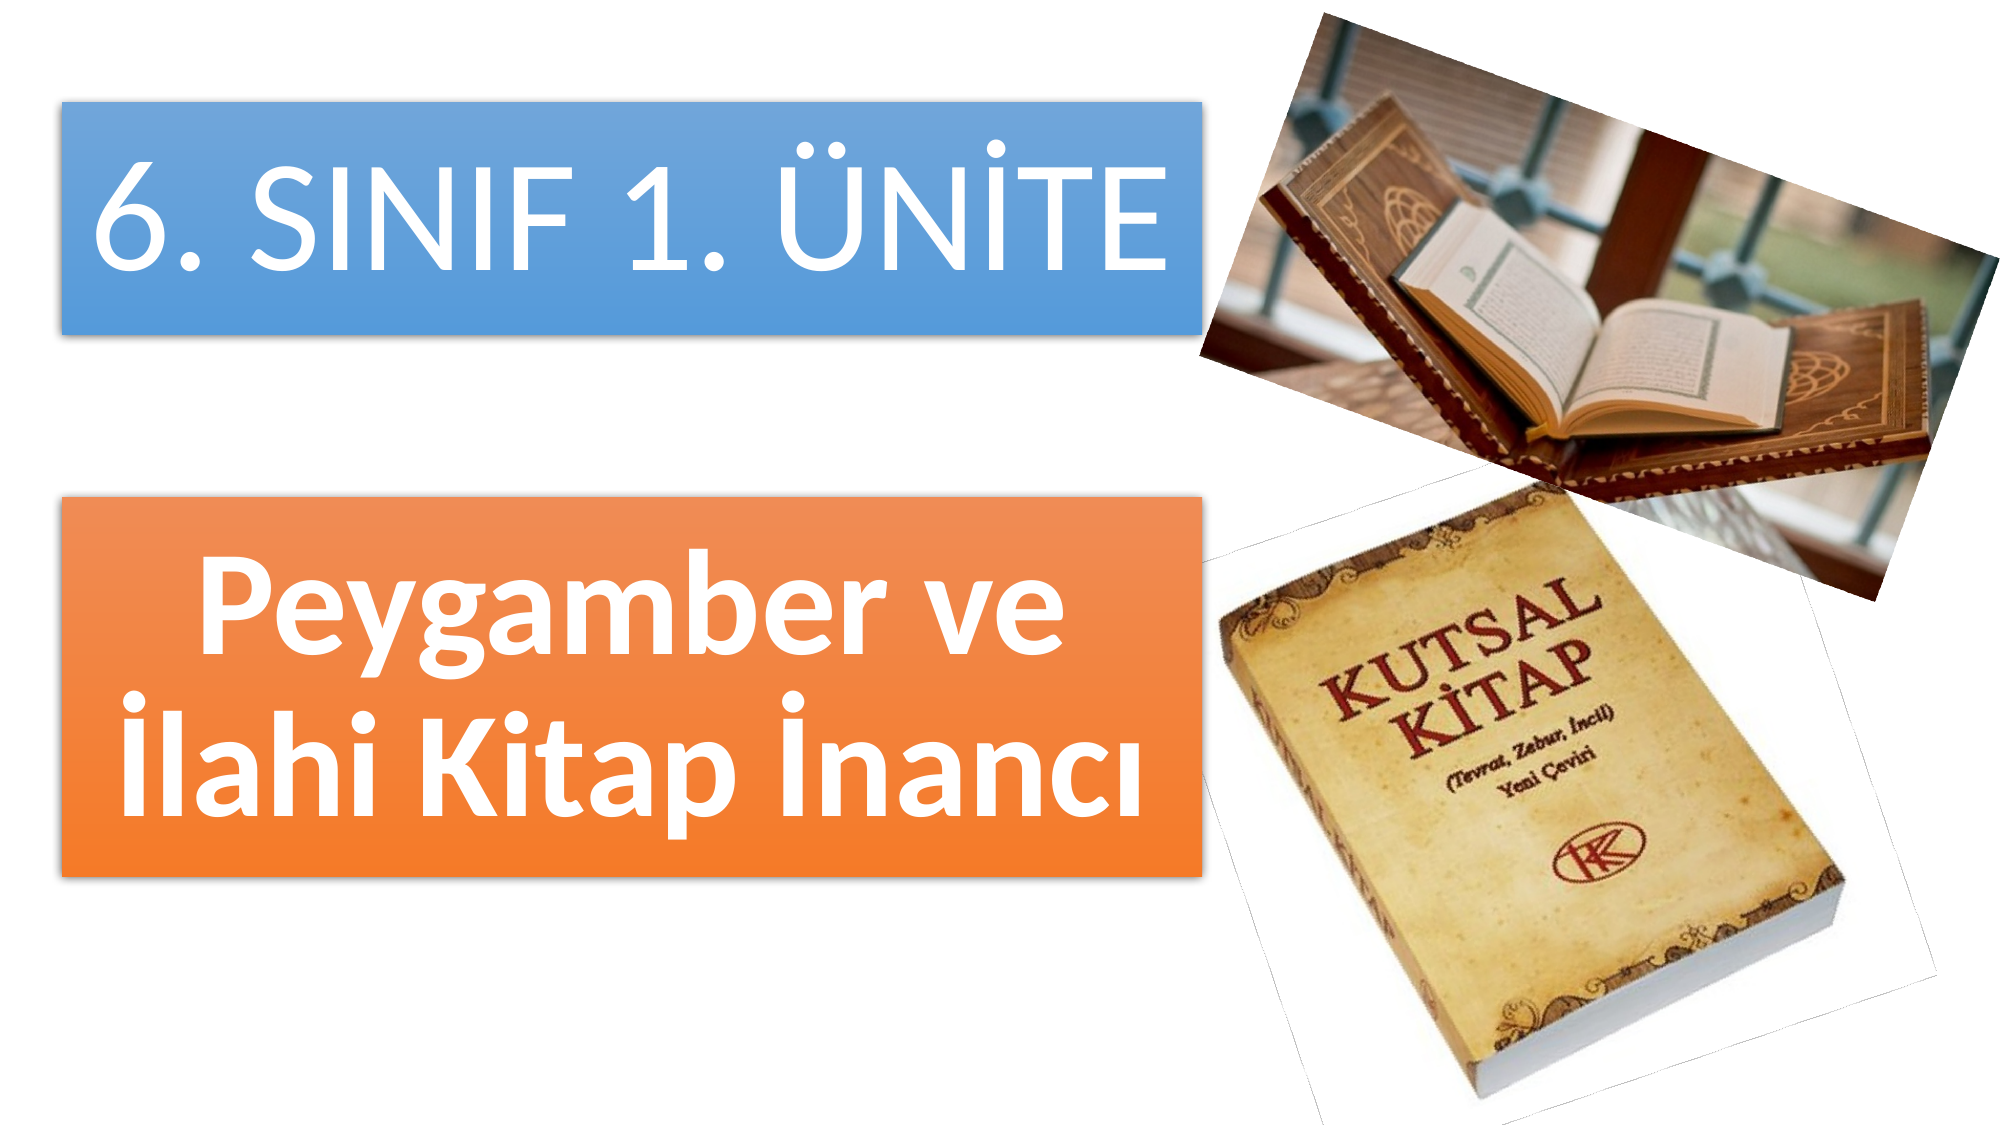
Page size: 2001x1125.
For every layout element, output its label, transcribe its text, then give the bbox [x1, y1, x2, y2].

picture [1200, 13, 1999, 1125]
title Peygamber ve İlahi Kitap İnancı [62, 497, 1203, 877]
subtitle 6. SINIF 1. ÜNİTE [62, 102, 1203, 335]
